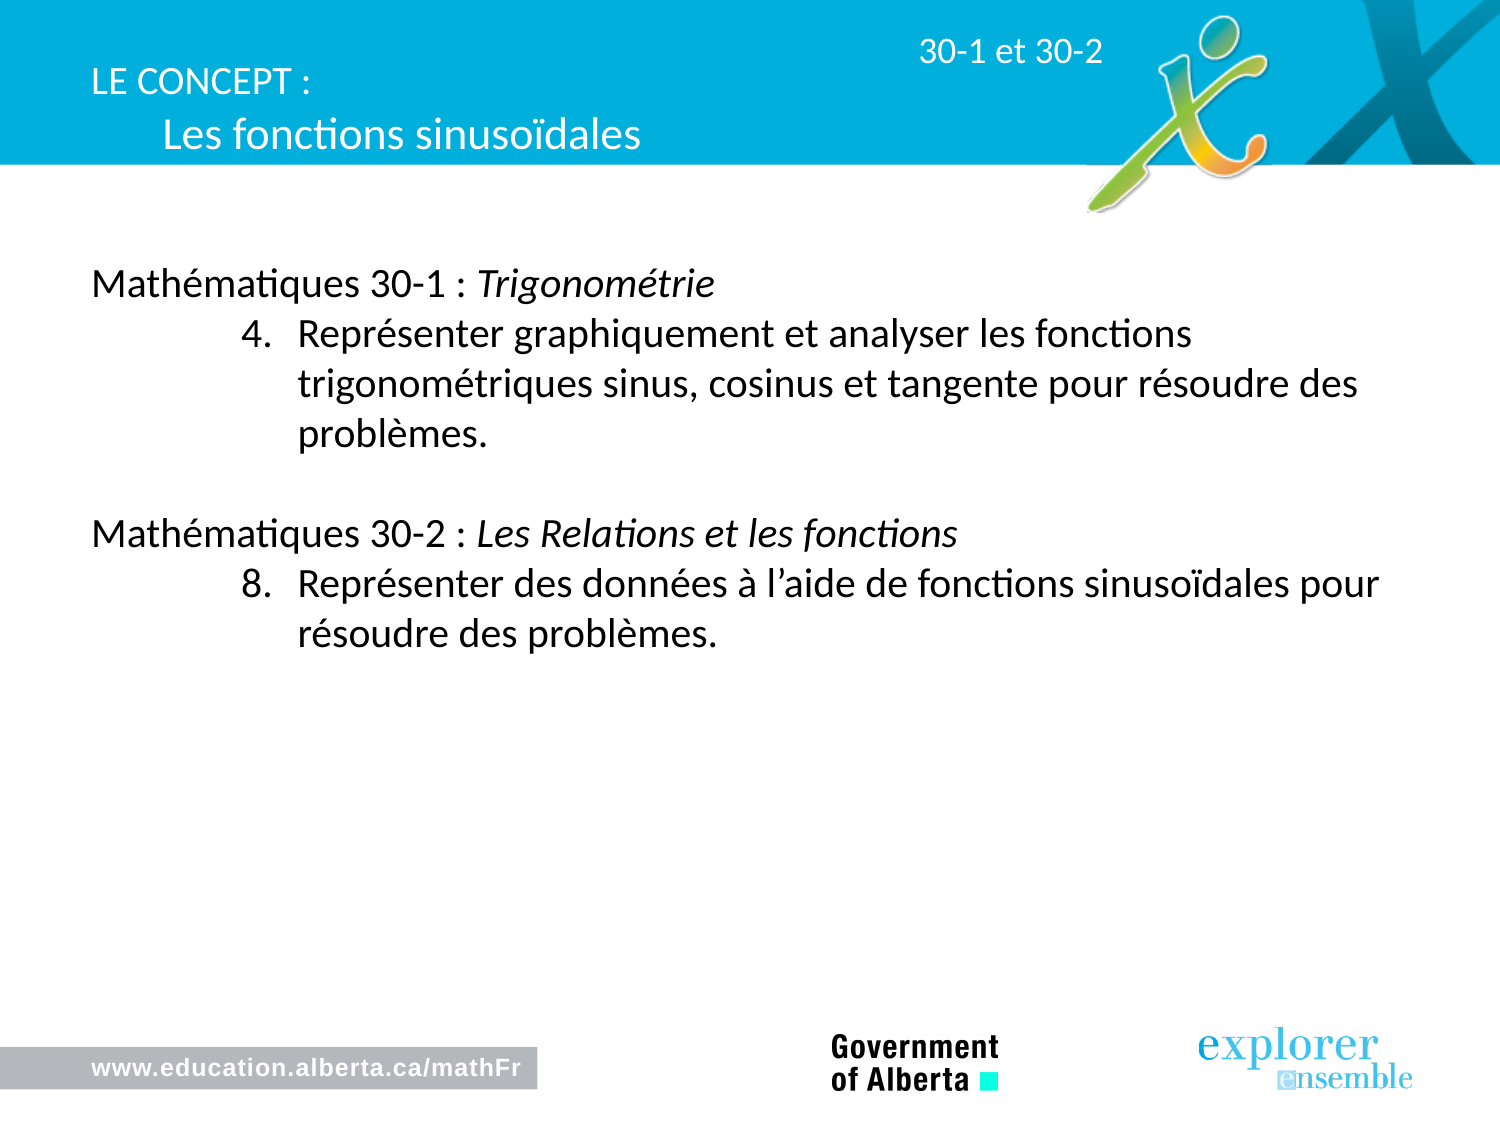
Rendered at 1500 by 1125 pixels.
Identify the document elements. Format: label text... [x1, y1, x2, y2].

picture [832, 1034, 998, 1091]
list Mathématiques 30-1 : Trigonométrie 4. Représenter graphiquement et analyser les fonctions trigonométriques sinus, cosinus et tangente pour résoudre des problèmes. Mathématiques 30-2 : Les Relations et les fonctions 8. Représenter des données à l’aide de fonctions sinusoïdales pour résoudre des problèmes. [91, 255, 1412, 1000]
picture [1198, 1026, 1412, 1090]
subtitle Le Concept : [91, 54, 1060, 104]
title Les fonctions sinusoïdales [147, 106, 1048, 156]
picture [1199, 16, 1239, 60]
picture [0, 55, 1500, 213]
text_box 30-1 et 30-2 [903, 19, 1128, 79]
